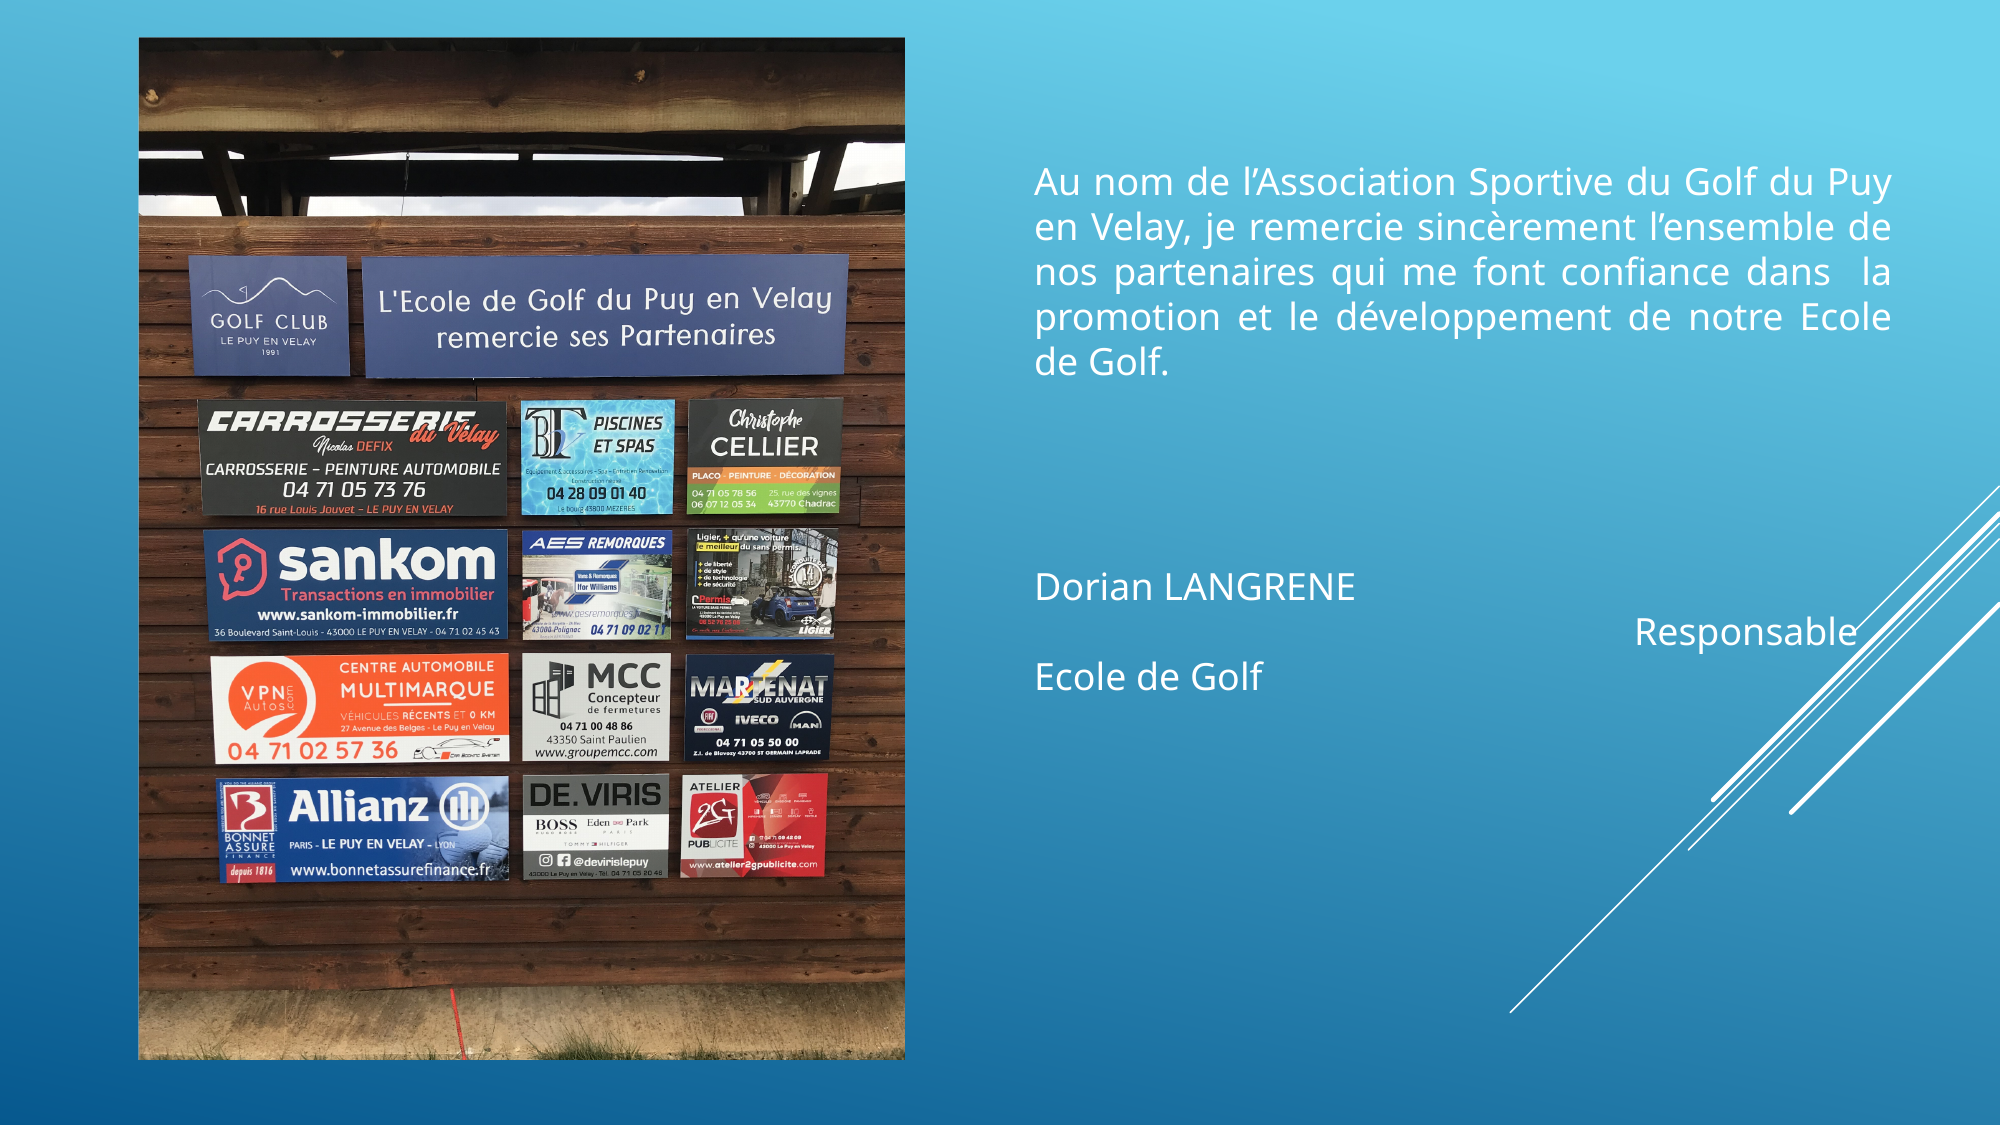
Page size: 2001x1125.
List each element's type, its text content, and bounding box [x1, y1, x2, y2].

picture [10, 38, 1033, 1059]
text_box Au nom de l’Association Sportive du Golf du Puy en Velay, je remercie sincèrement l’ensemble de nos partenaires qui me font confiance dans la promotion et le développement de notre Ecole de Golf. Dorian LANGRENE Responsable Ecole de Golf [1019, 150, 1908, 751]
